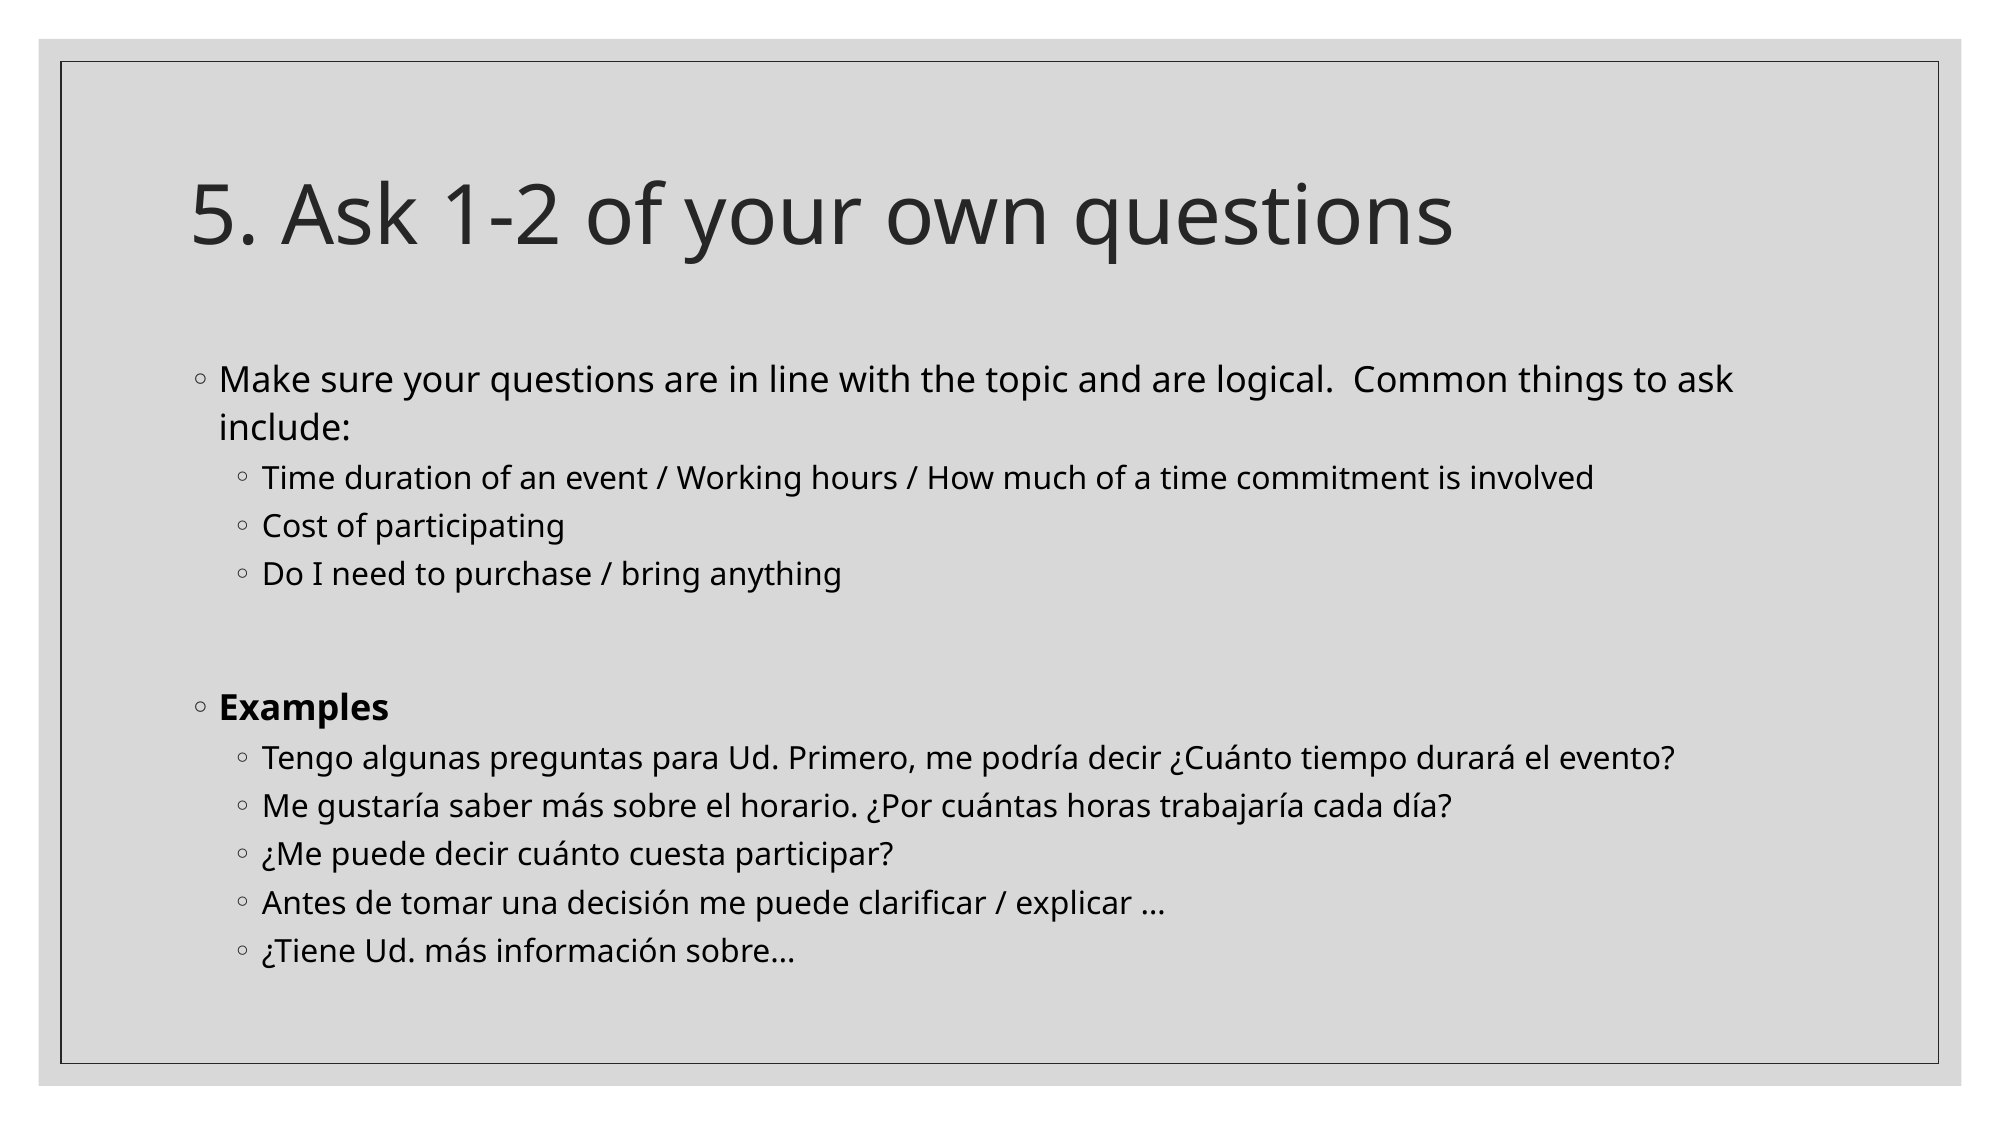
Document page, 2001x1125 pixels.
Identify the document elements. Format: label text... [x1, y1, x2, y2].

title 5. Ask 1-2 of your own questions [174, 105, 1825, 331]
list Make sure your questions are in line with the topic and are logical. Common things to ask include: Time duration of an event / Working hours / How much of a time commitment is involved Cost of participating Do I need to purchase / bring anything Examples Tengo algunas preguntas para Ud. Primero, me podría decir ¿Cuánto tiempo durará el evento? Me gustaría saber más sobre el horario. ¿Por cuántas horas trabajaría cada día? ¿Me puede decir cuánto cuesta participar? Antes de tomar una decisión me puede clarificar / explicar … ¿Tiene Ud. más información sobre… [174, 345, 1846, 977]
